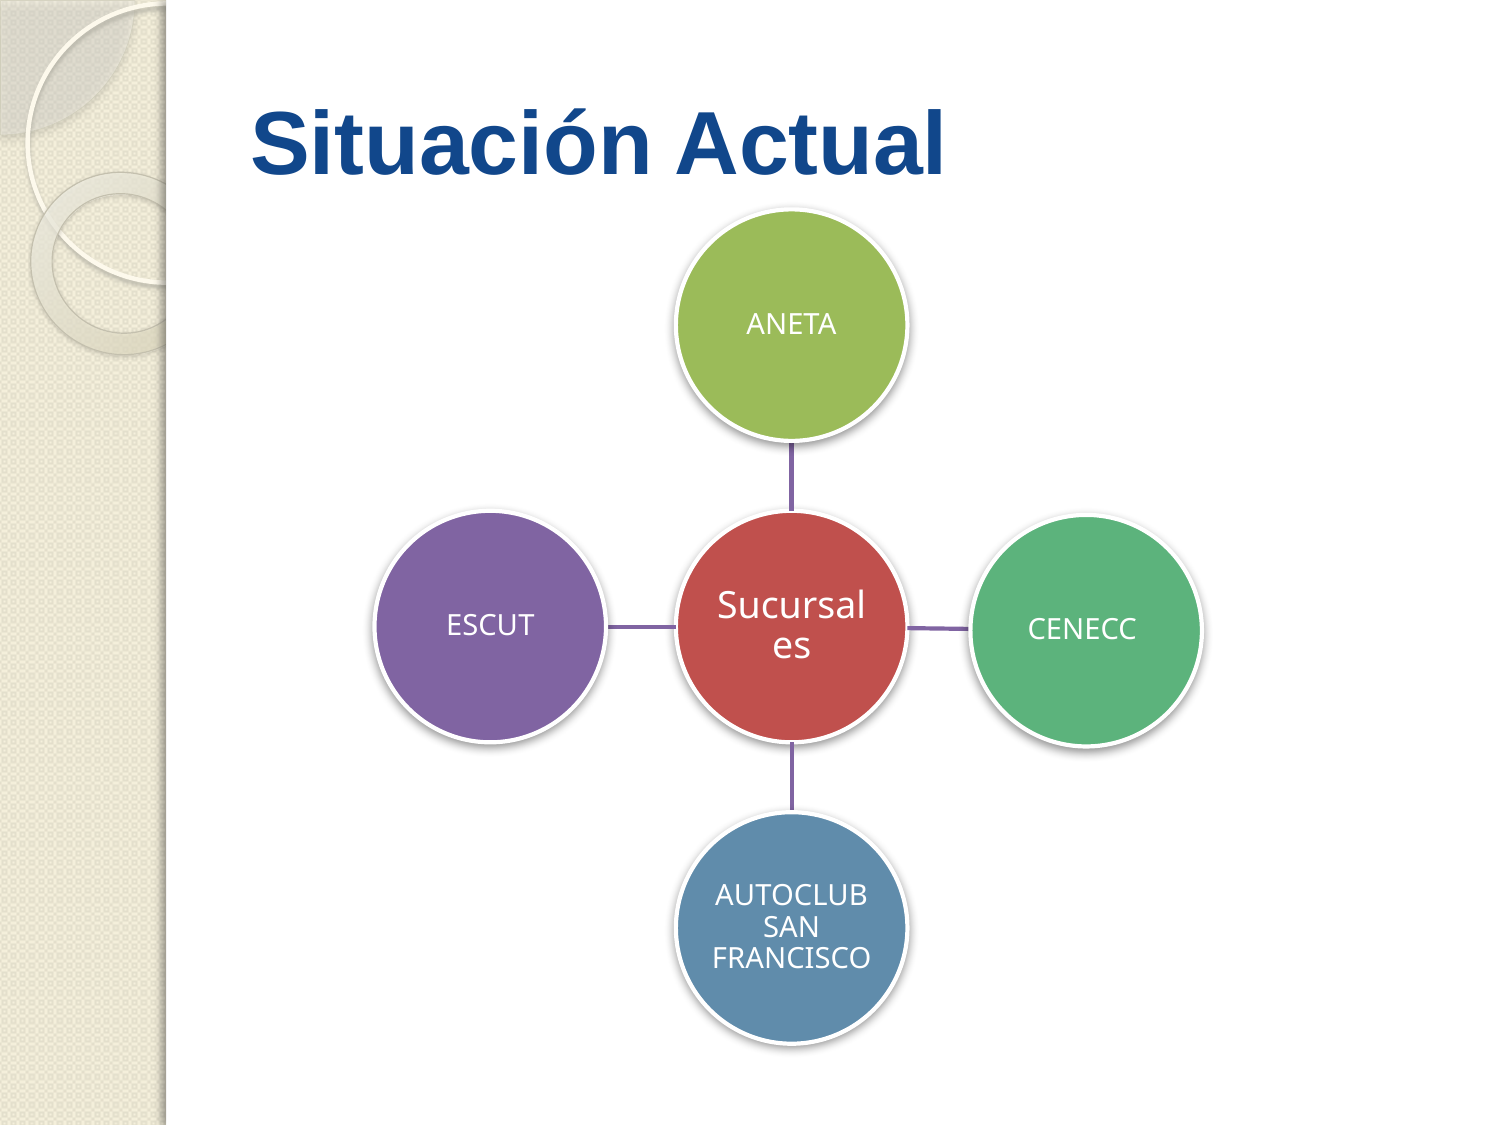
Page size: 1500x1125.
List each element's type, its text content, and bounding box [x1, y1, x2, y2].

title Situación Actual [235, 45, 1466, 233]
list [159, 206, 1425, 1047]
